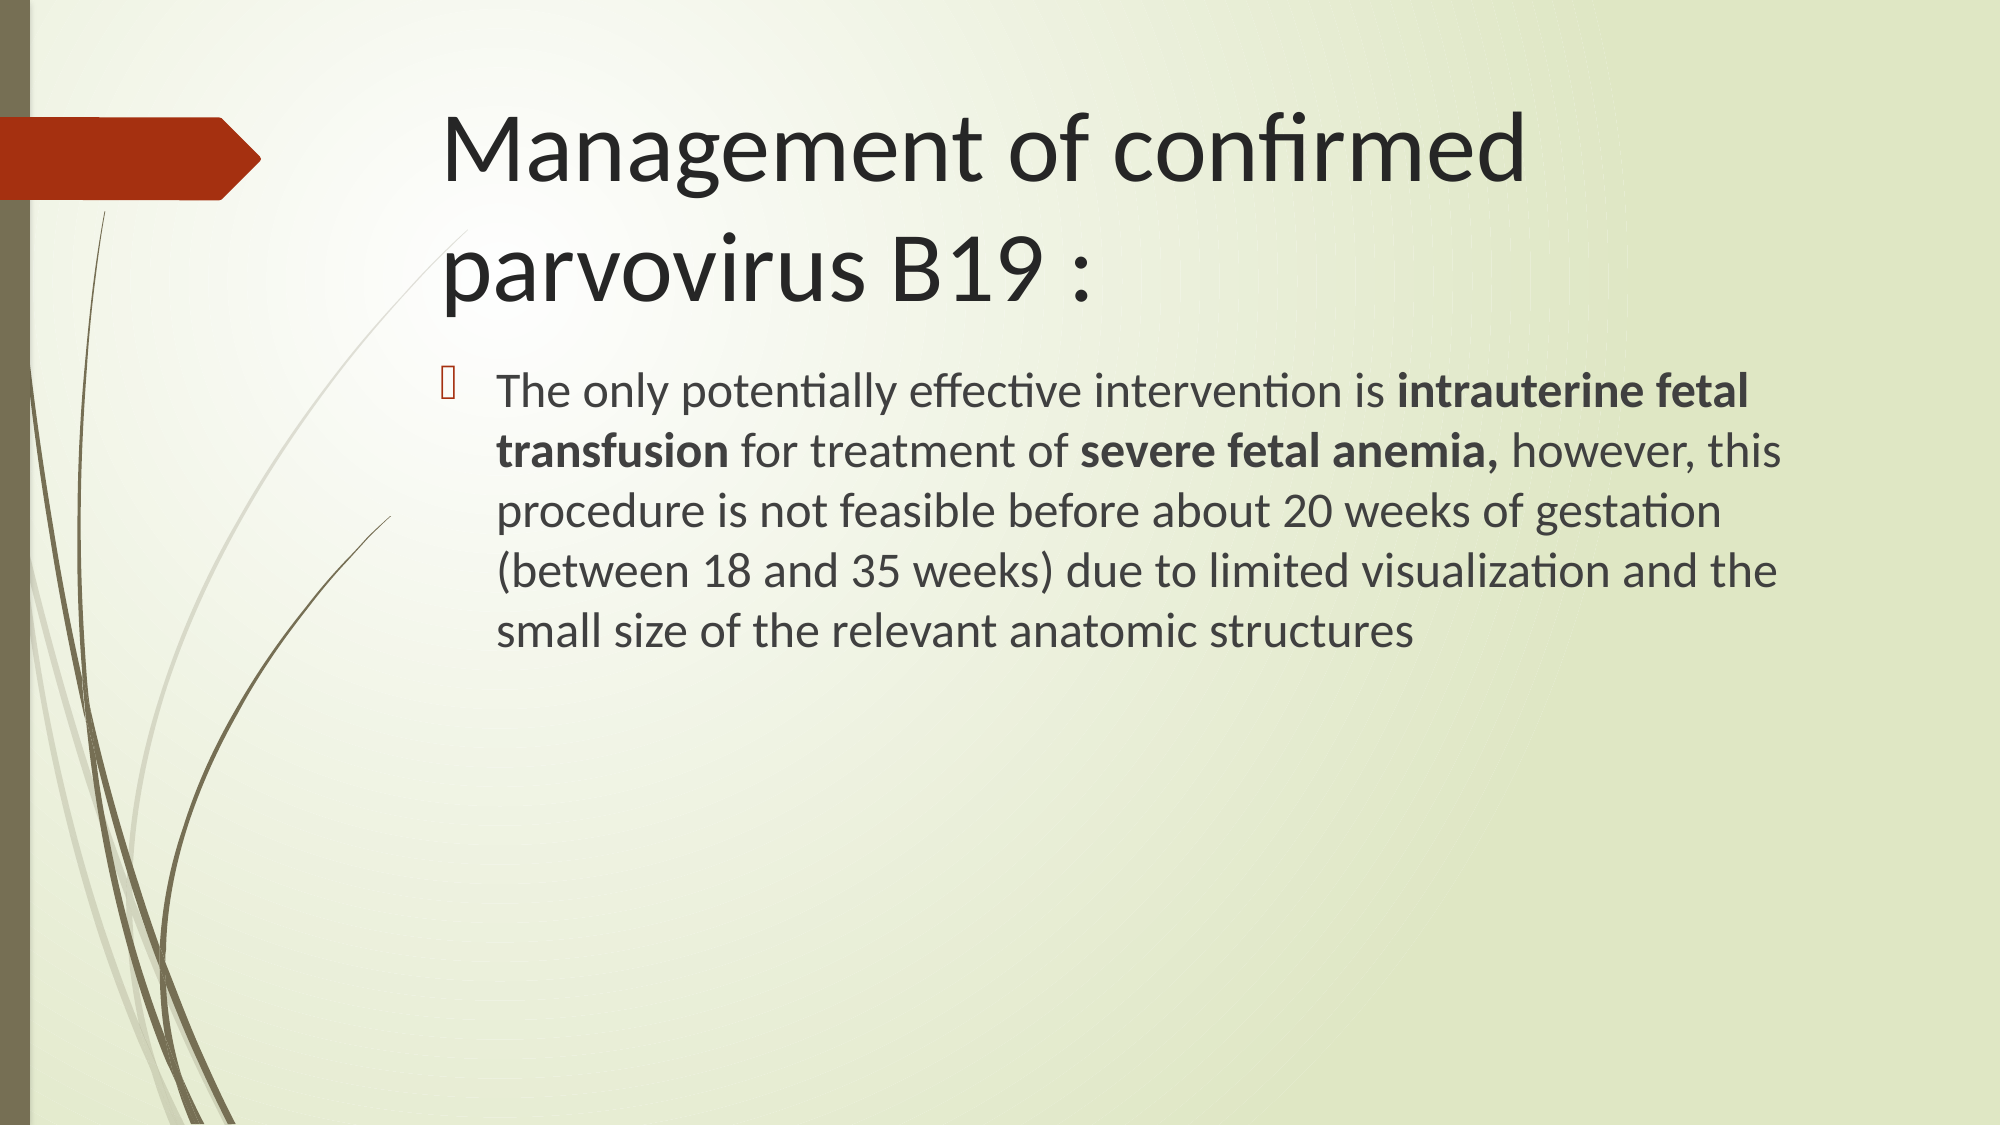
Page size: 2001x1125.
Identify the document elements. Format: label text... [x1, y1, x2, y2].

title Management of confirmed parvovirus B19 : [425, 74, 1888, 313]
list The only potentially effective intervention is intrauterine fetal transfusion for treatment of severe fetal anemia, however, this procedure is not feasible before about 20 weeks of gestation (between 18 and 35 weeks) due to limited visualization and the small size of the relevant anatomic structures [424, 350, 1888, 970]
